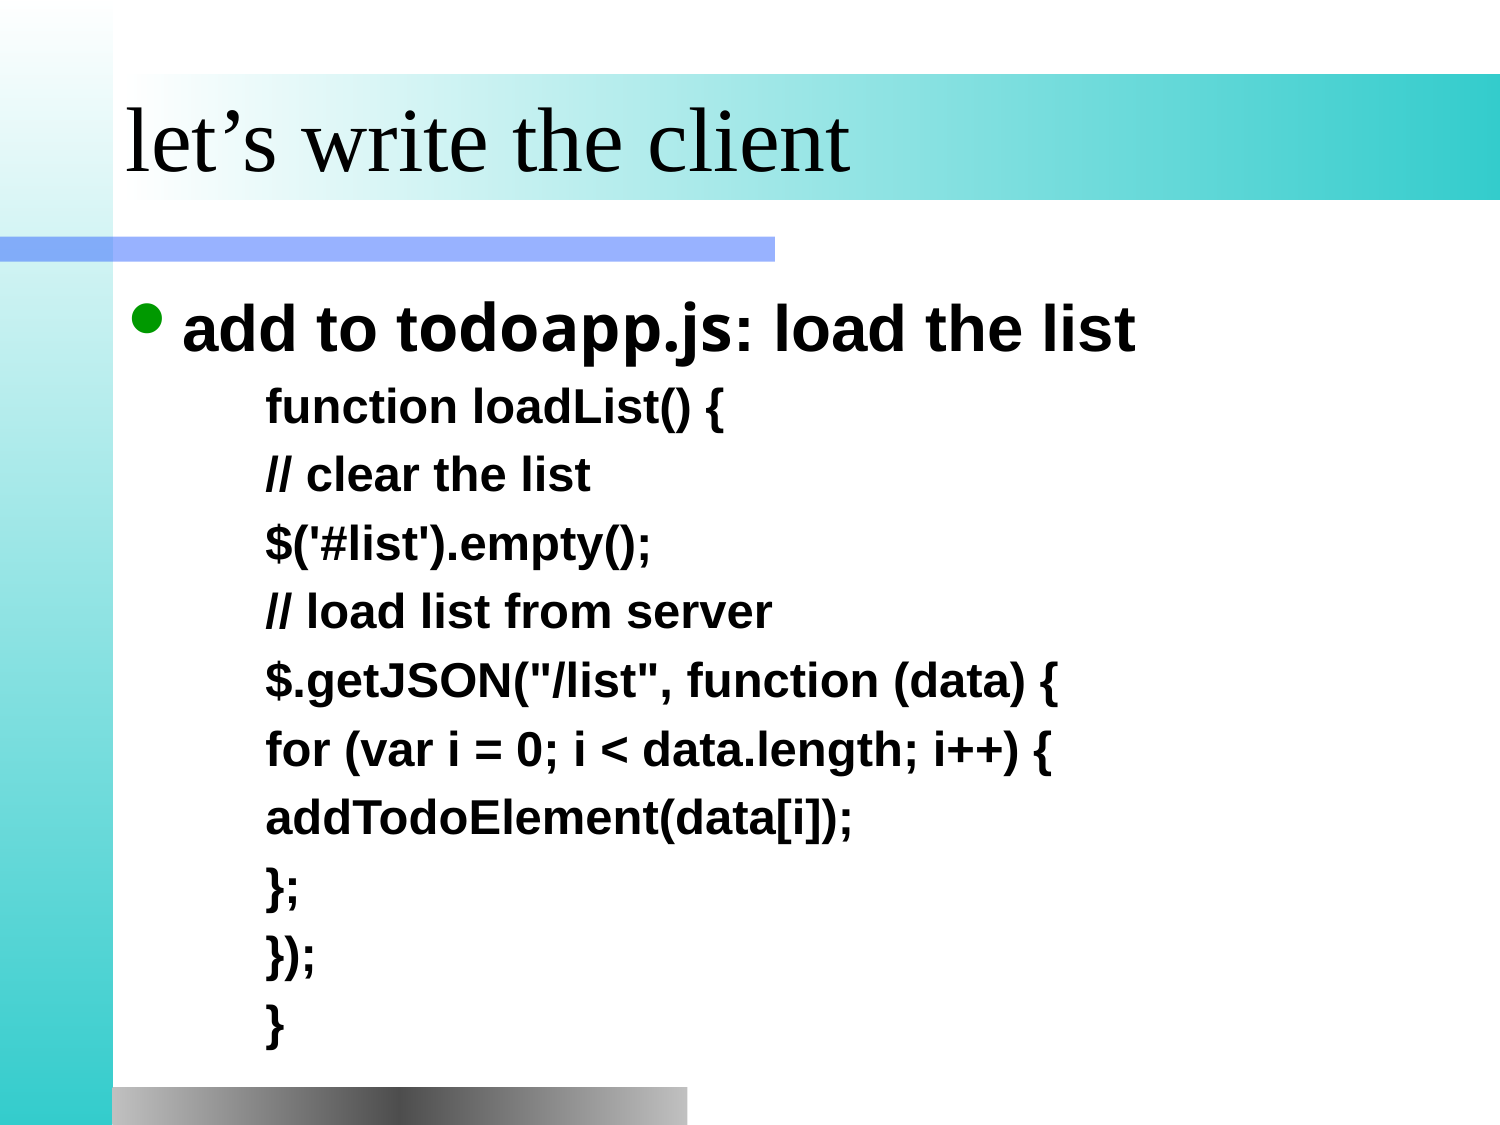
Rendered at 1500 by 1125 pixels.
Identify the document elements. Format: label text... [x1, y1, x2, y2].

title let’s write the client [110, 40, 1386, 229]
list add to todoapp.js: load the list function loadList() { // clear the list $('#list').empty(); // load list from server $.getJSON("/list", function (data) { for (var i = 0; i < data.length; i++) { addTodoElement(data[i]); }; }); } [112, 278, 1388, 1073]
